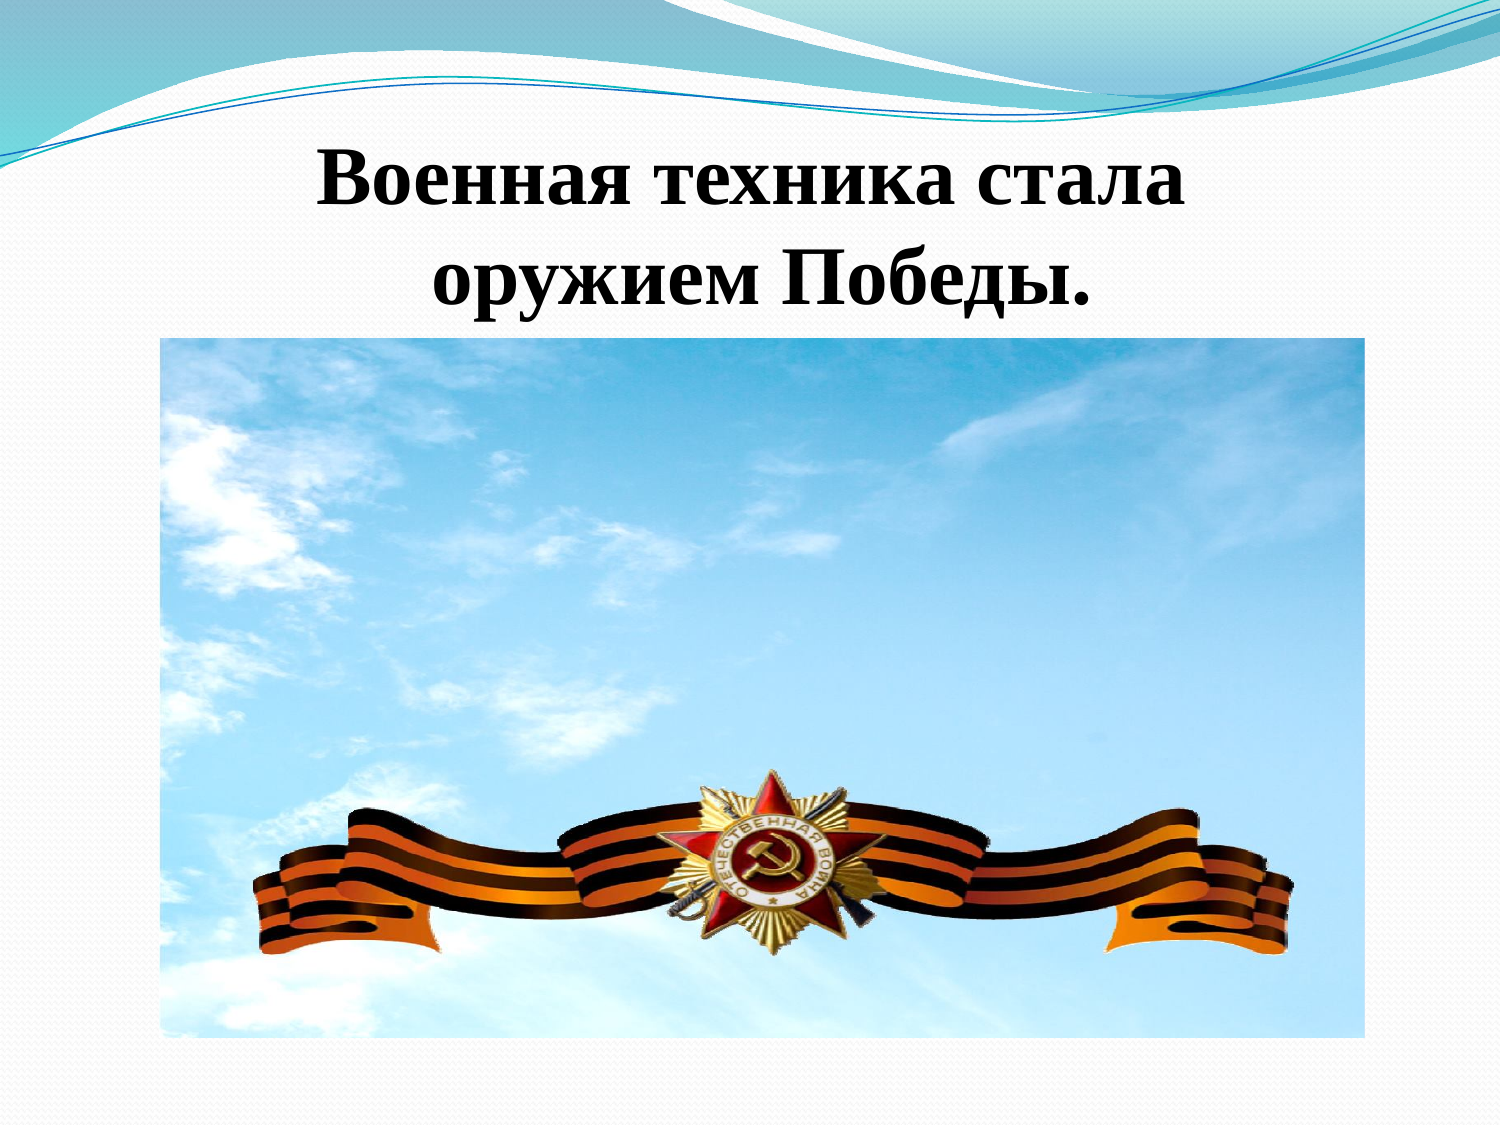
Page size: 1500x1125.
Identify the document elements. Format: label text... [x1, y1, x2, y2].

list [159, 337, 1365, 1038]
text_box Военная техника стала оружием Победы. [206, 113, 1317, 329]
